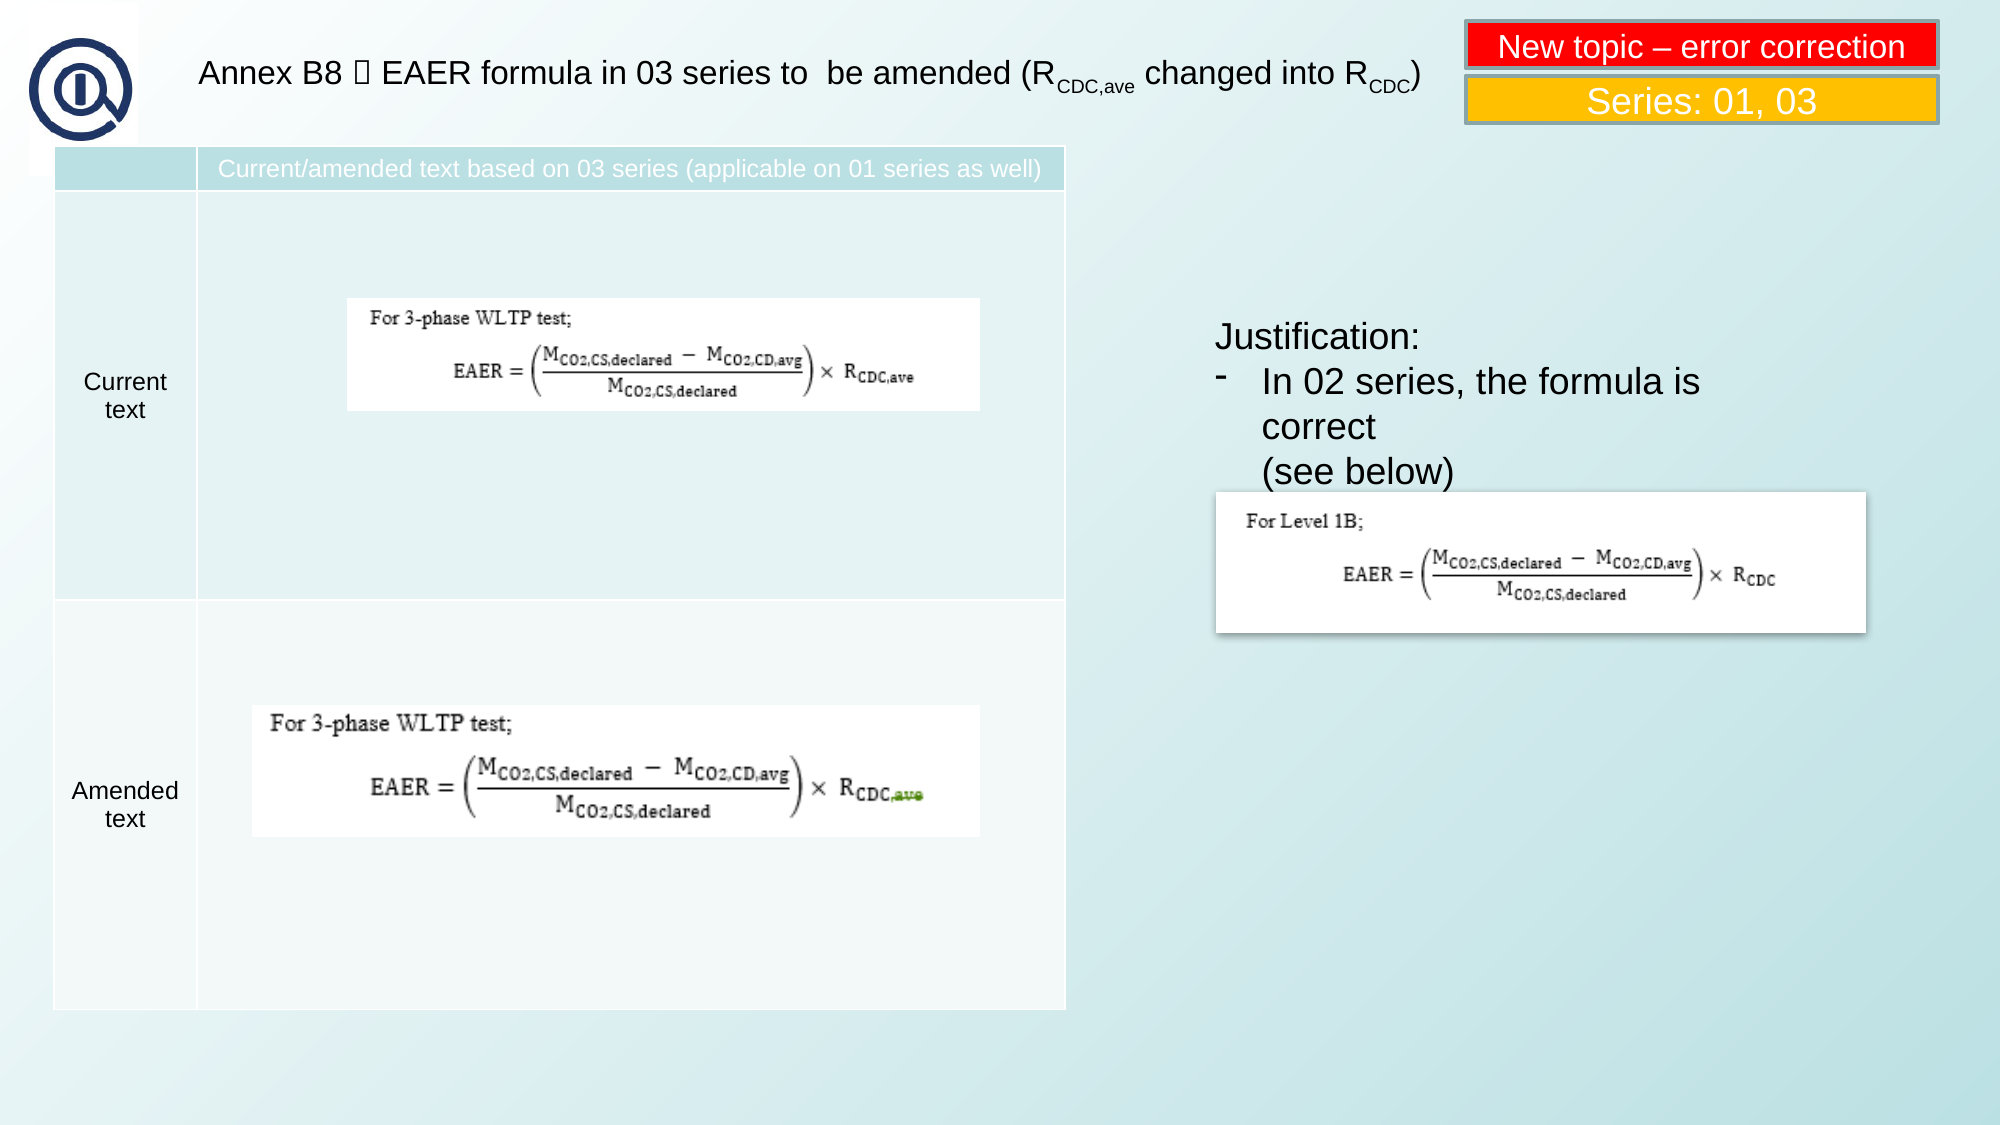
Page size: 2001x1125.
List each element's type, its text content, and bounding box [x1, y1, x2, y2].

picture [1230, 505, 1852, 619]
table_cell [198, 192, 1064, 599]
table_cell [198, 601, 1064, 1009]
table_header [55, 147, 196, 190]
table_cell Amended text [55, 601, 196, 1009]
picture [29, 3, 138, 176]
text_box Annex B8  EAER formula in 03 series to be amended (RCDC,ave changed into RCDC) [183, 44, 1437, 105]
text_box Series: 01, 03 [1464, 74, 1940, 125]
table_header Current/amended text based on 03 series (applicable on 01 series as well) [198, 147, 1064, 190]
table_cell Current text [55, 192, 196, 599]
text_box Justification: In 02 series, the formula is correct (see below) [1199, 304, 1834, 500]
text_box New topic – error correction [1464, 19, 1940, 70]
picture [347, 297, 980, 411]
picture [252, 704, 980, 837]
